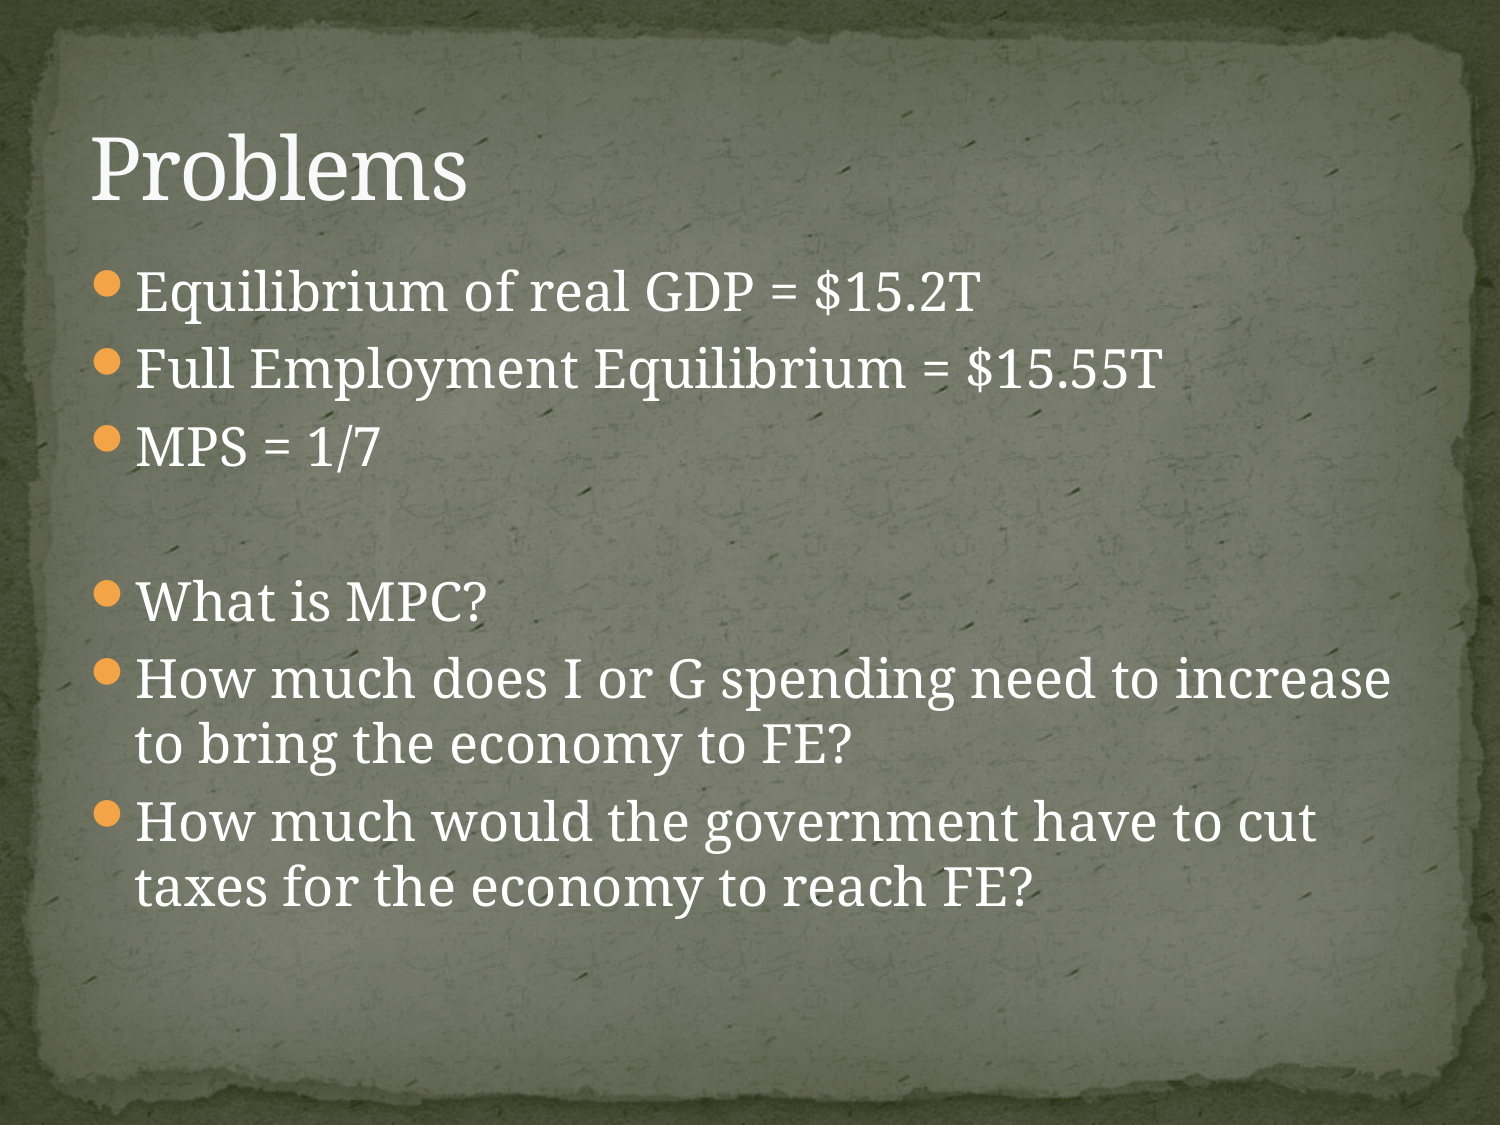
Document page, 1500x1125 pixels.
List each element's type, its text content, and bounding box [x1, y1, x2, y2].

list Equilibrium of real GDP = $15.2T Full Employment Equilibrium = $15.55T MPS = 1/7 What is MPC? How much does I or G spending need to increase to bring the economy to FE? How much would the government have to cut taxes for the economy to reach FE? [75, 249, 1425, 1000]
title Problems [74, 24, 1425, 225]
